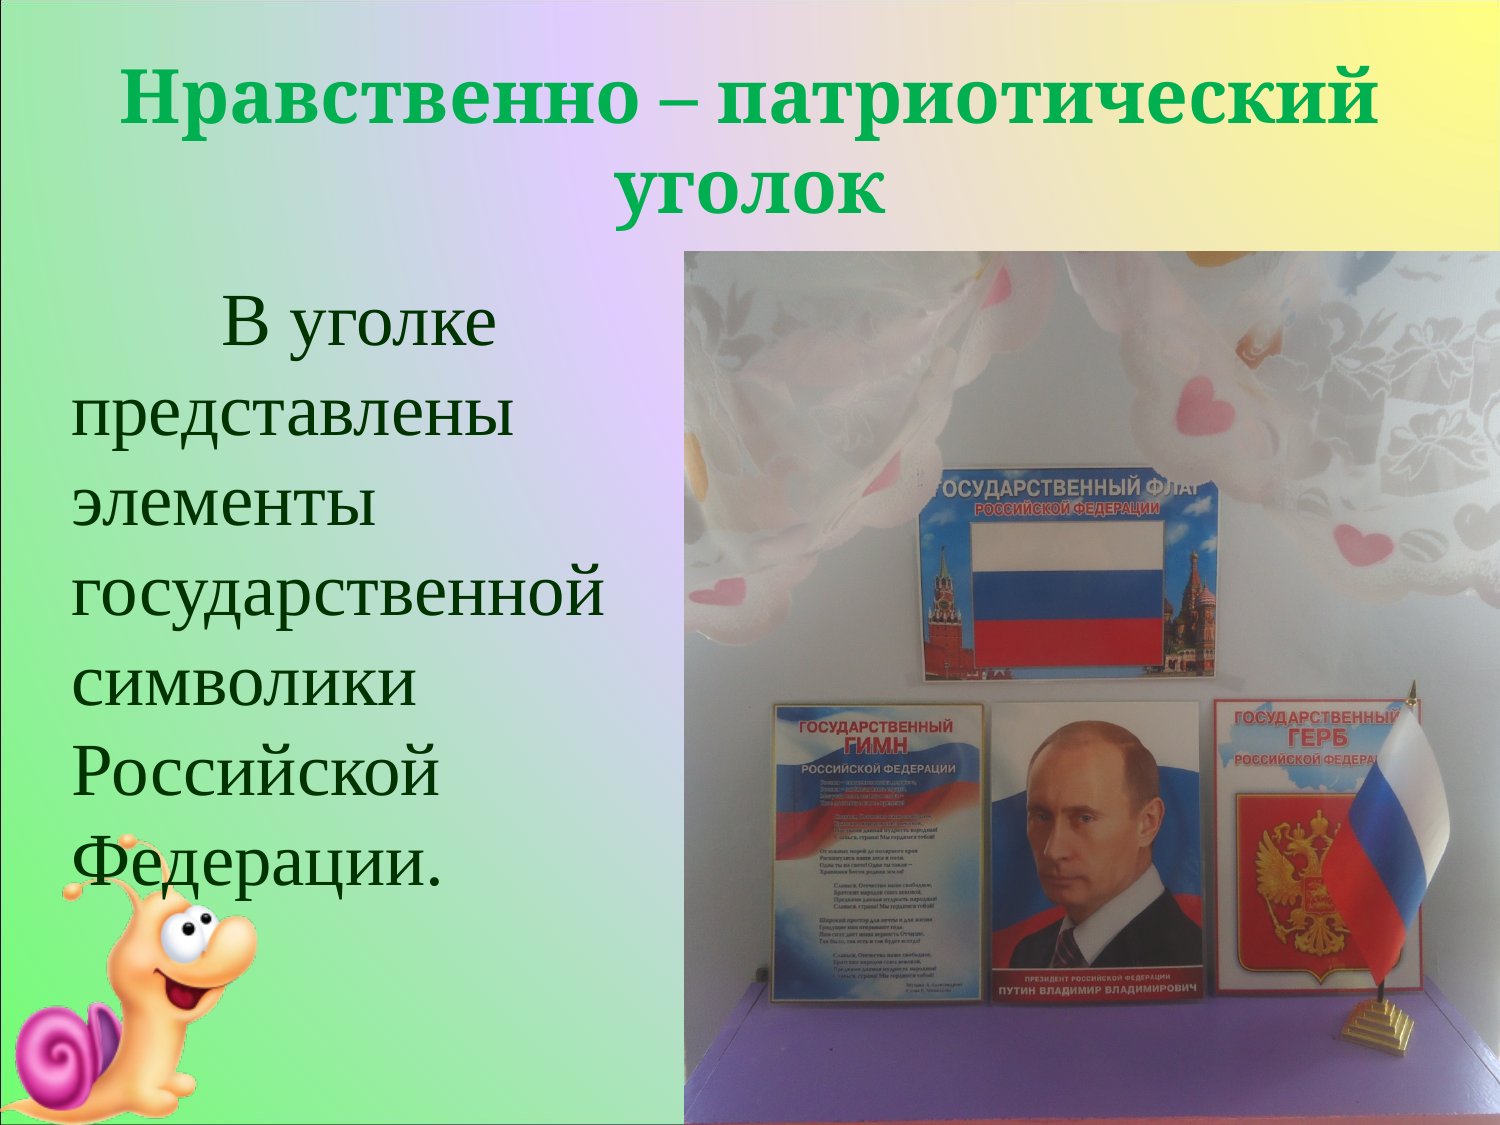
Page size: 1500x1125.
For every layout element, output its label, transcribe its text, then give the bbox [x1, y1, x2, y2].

picture [684, 251, 1500, 1125]
list В уголке представлены элементы государственной символики Российской Федерации. [0, 262, 633, 1048]
title Нравственно – патриотический уголок [74, 44, 1426, 233]
picture [0, 0, 1500, 1125]
